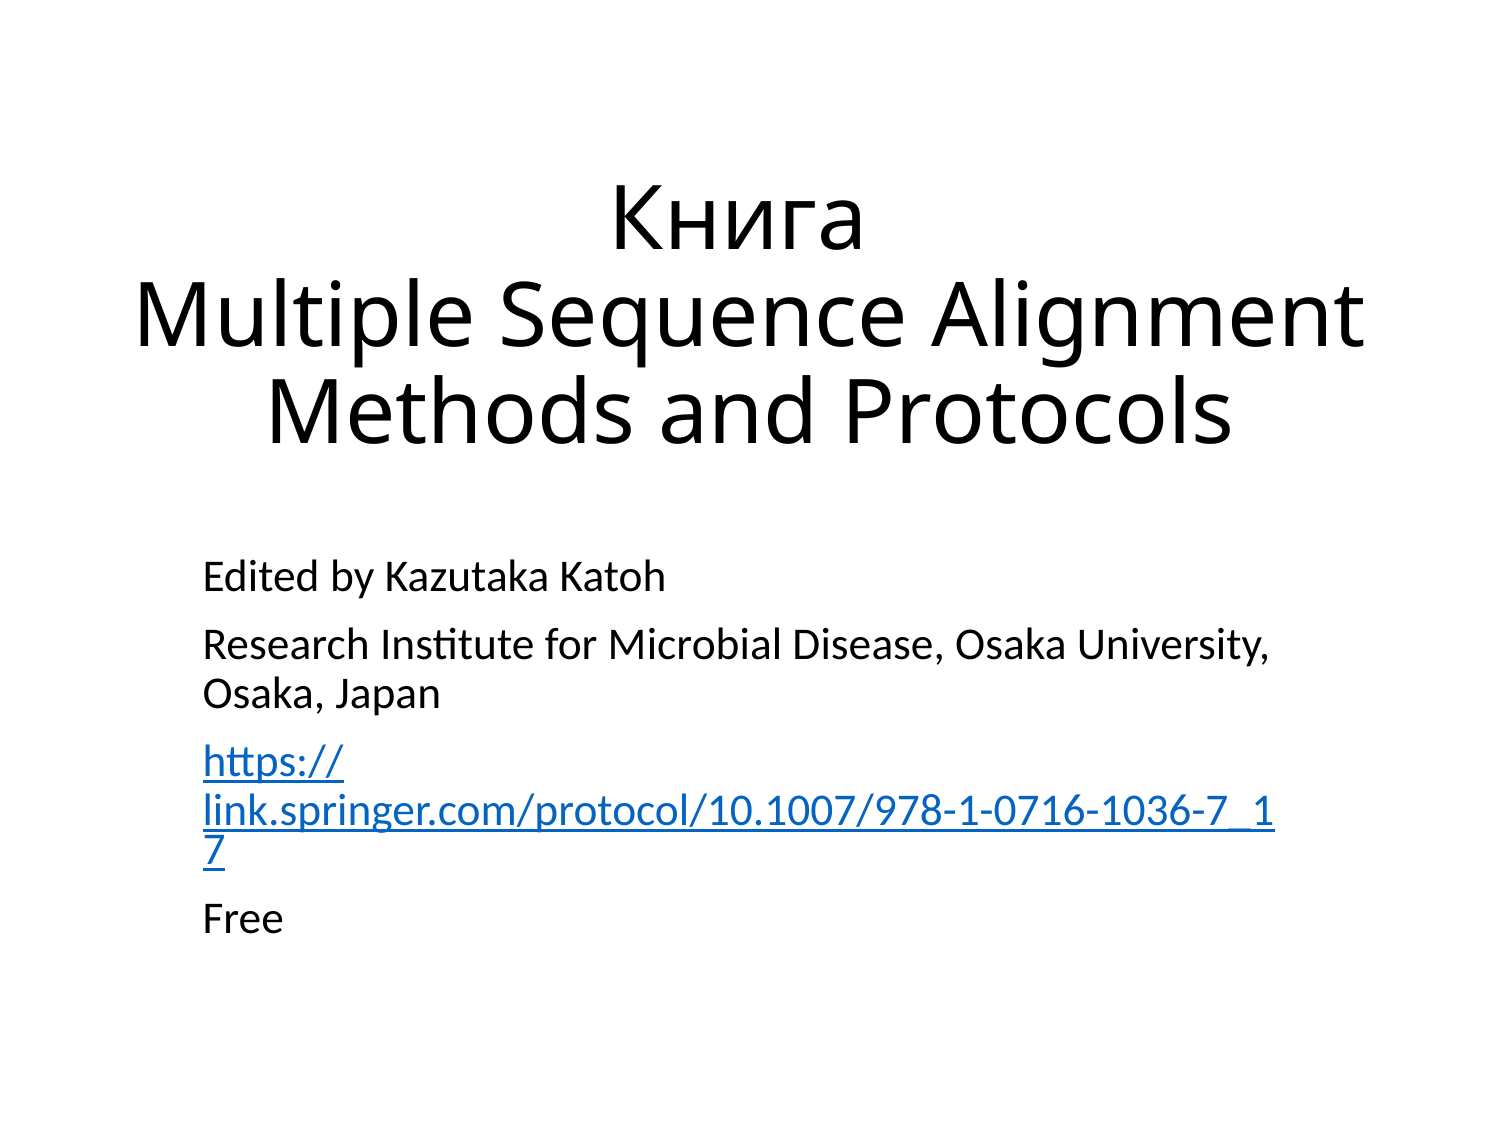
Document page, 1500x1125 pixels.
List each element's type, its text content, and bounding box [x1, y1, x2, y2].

title Книга Multiple Sequence Alignment Methods and Protocols [112, 78, 1388, 471]
subtitle Edited by Kazutaka Katoh Research Institute for Microbial Disease, Osaka University, Osaka, Japan https://link.springer.com/protocol/10.1007/978-1-0716-1036-7_17 Free [187, 544, 1313, 913]
